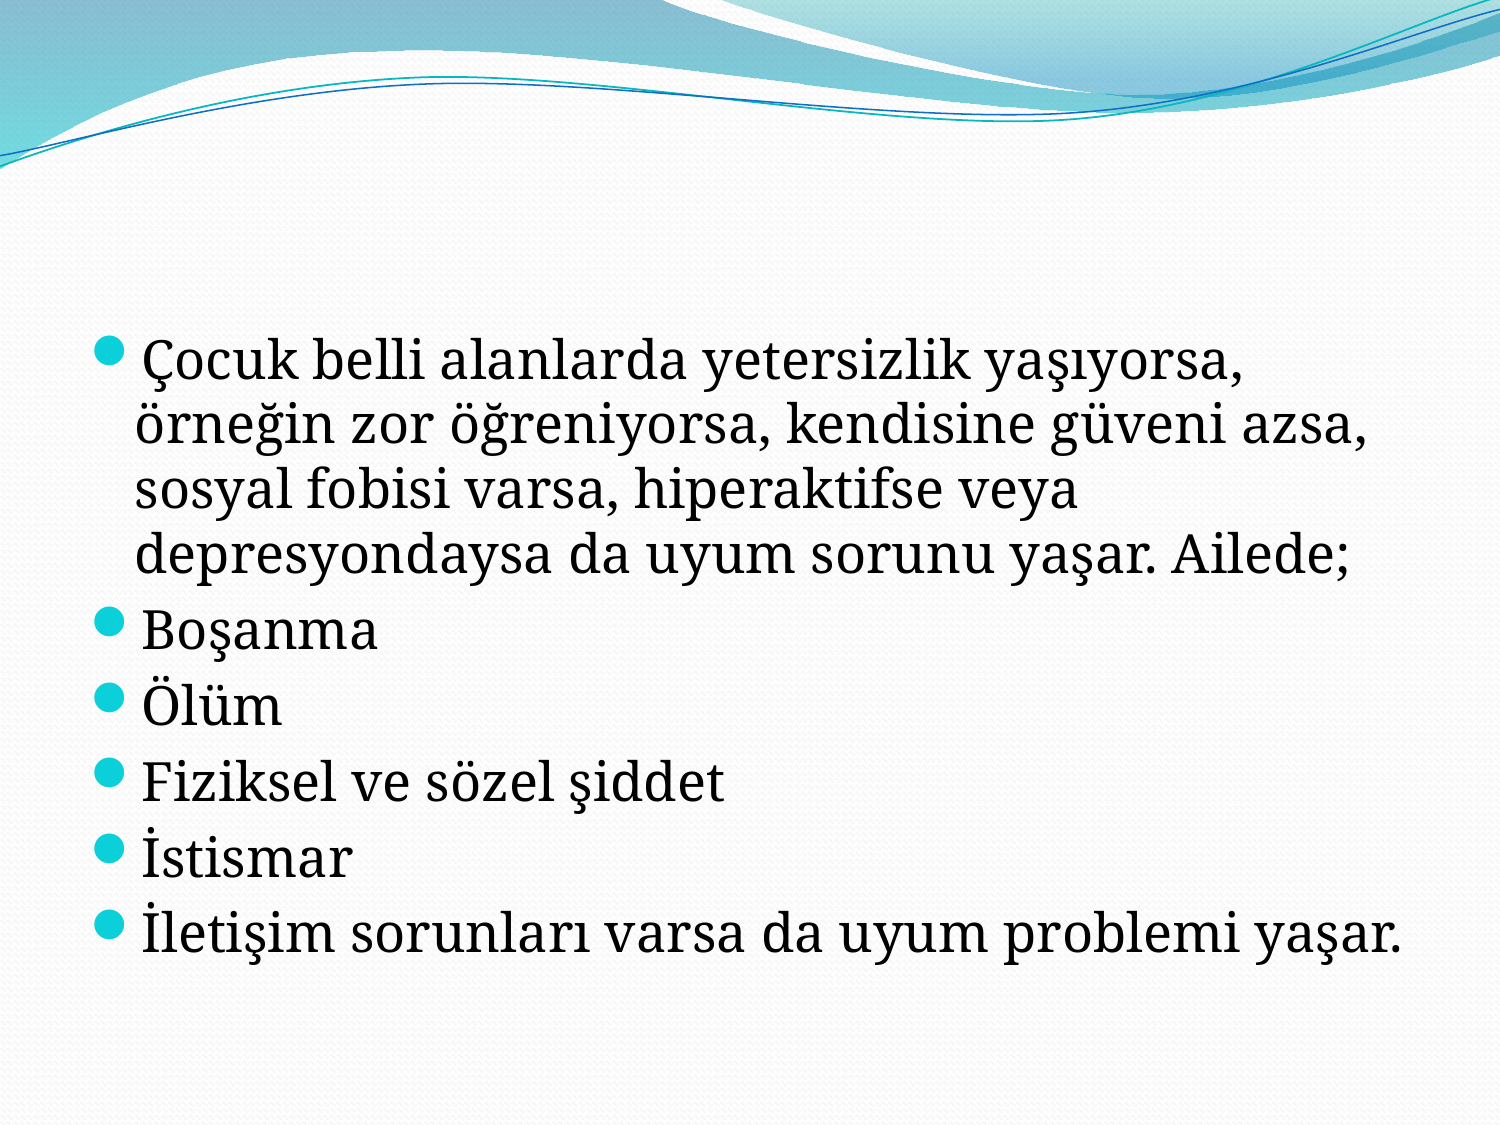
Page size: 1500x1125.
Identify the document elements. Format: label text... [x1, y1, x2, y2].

list Çocuk belli alanlarda yetersizlik yaşıyorsa, örneğin zor öğreniyorsa, kendisine güveni azsa, sosyal fobisi varsa, hiperaktifse veya depresyondaysa da uyum sorunu yaşar. Ailede; Boşanma Ölüm Fiziksel ve sözel şiddet İstismar İletişim sorunları varsa da uyum problemi yaşar. [74, 317, 1426, 1038]
